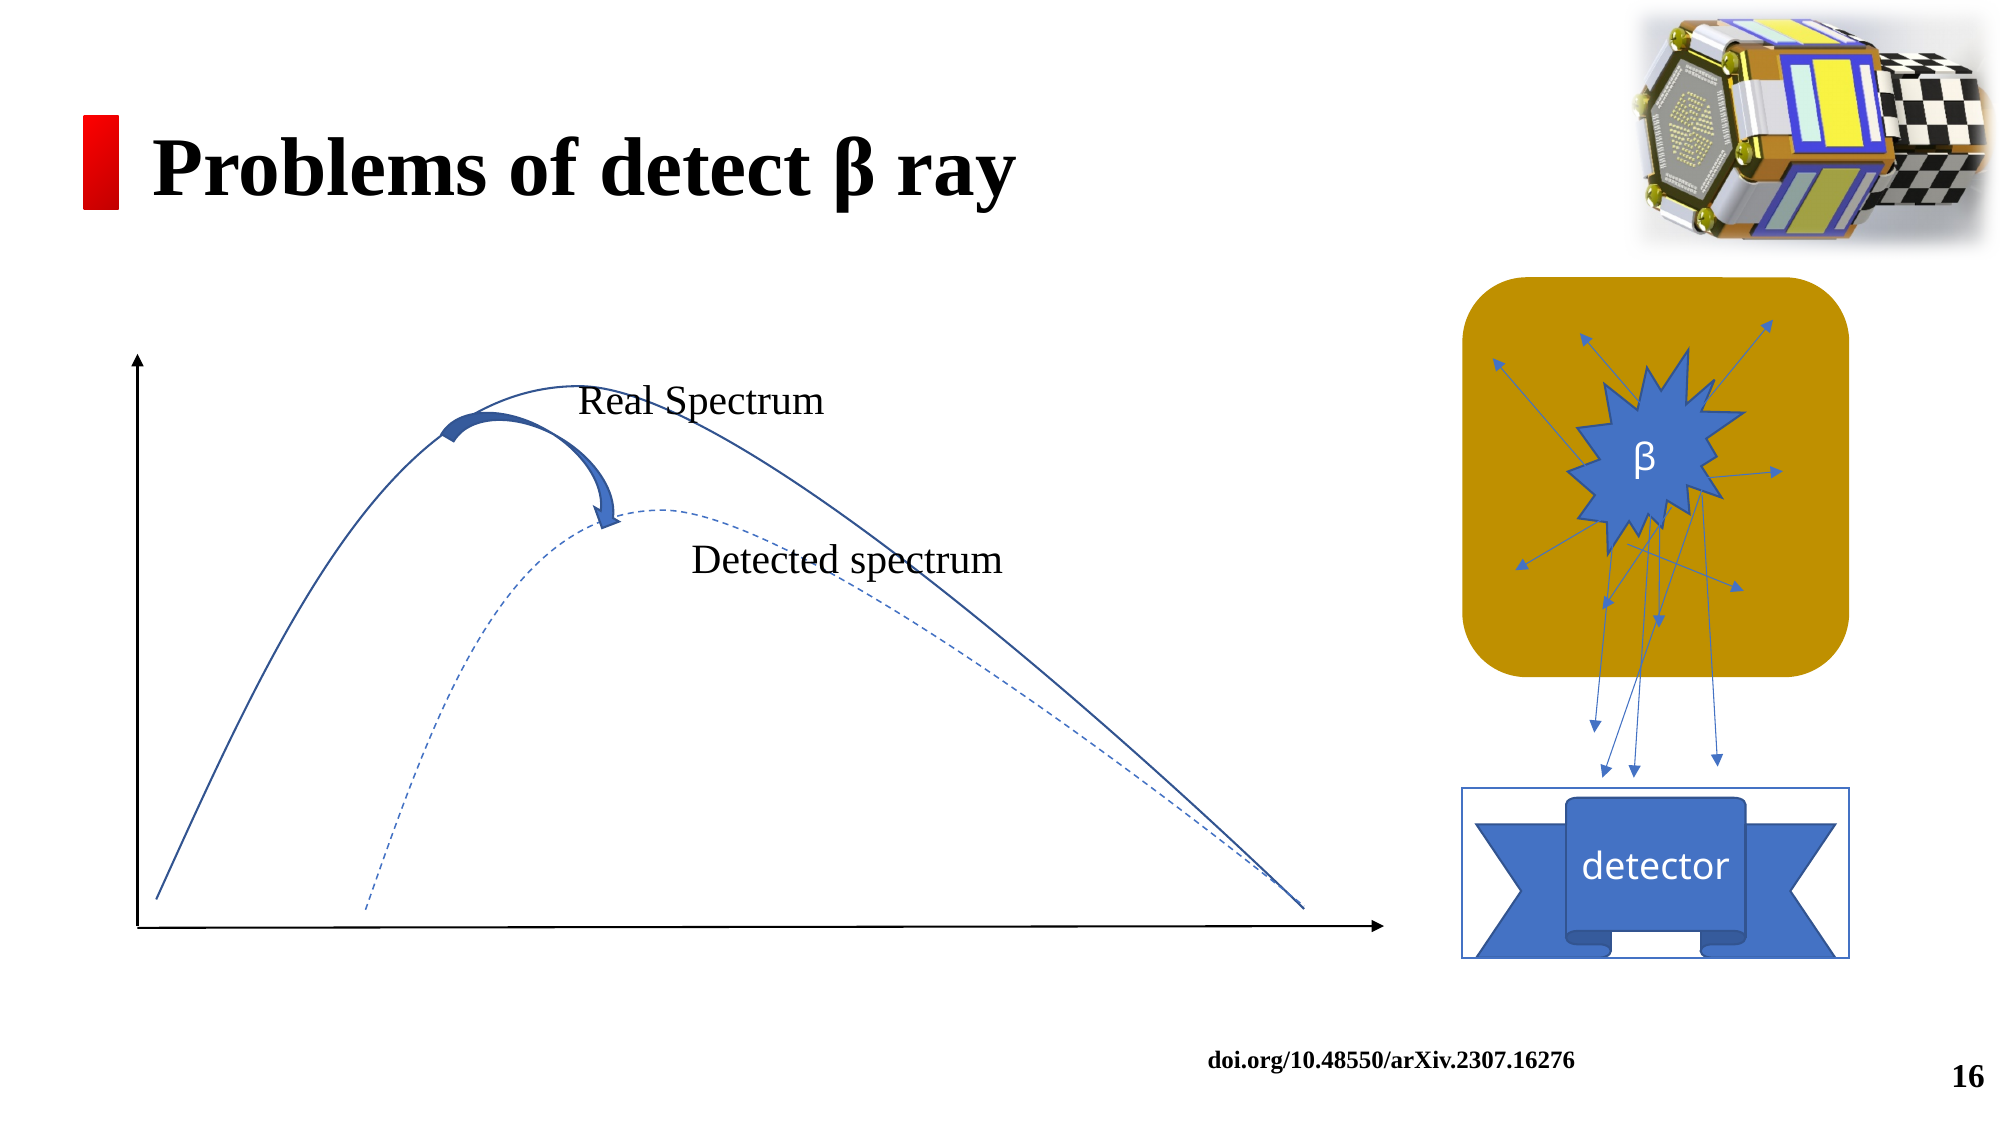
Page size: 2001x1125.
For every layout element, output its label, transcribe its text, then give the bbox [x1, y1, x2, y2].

text_box [475, 385, 856, 523]
text_box [365, 510, 1305, 910]
title Problems of detect β ray [137, 59, 1863, 278]
text_box [0, 908, 496, 1125]
text_box Detected spectrum [676, 523, 1019, 589]
text_box [861, 589, 1295, 898]
picture [1653, 28, 1972, 232]
text_box Real Spectrum [563, 365, 840, 431]
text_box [1462, 277, 1850, 958]
text_box [439, 411, 622, 530]
text_box [155, 421, 600, 902]
slide_number 16 [1550, 1044, 2000, 1105]
text_box doi.org/10.48550/arXiv.2307.16276 [1192, 1036, 1591, 1081]
